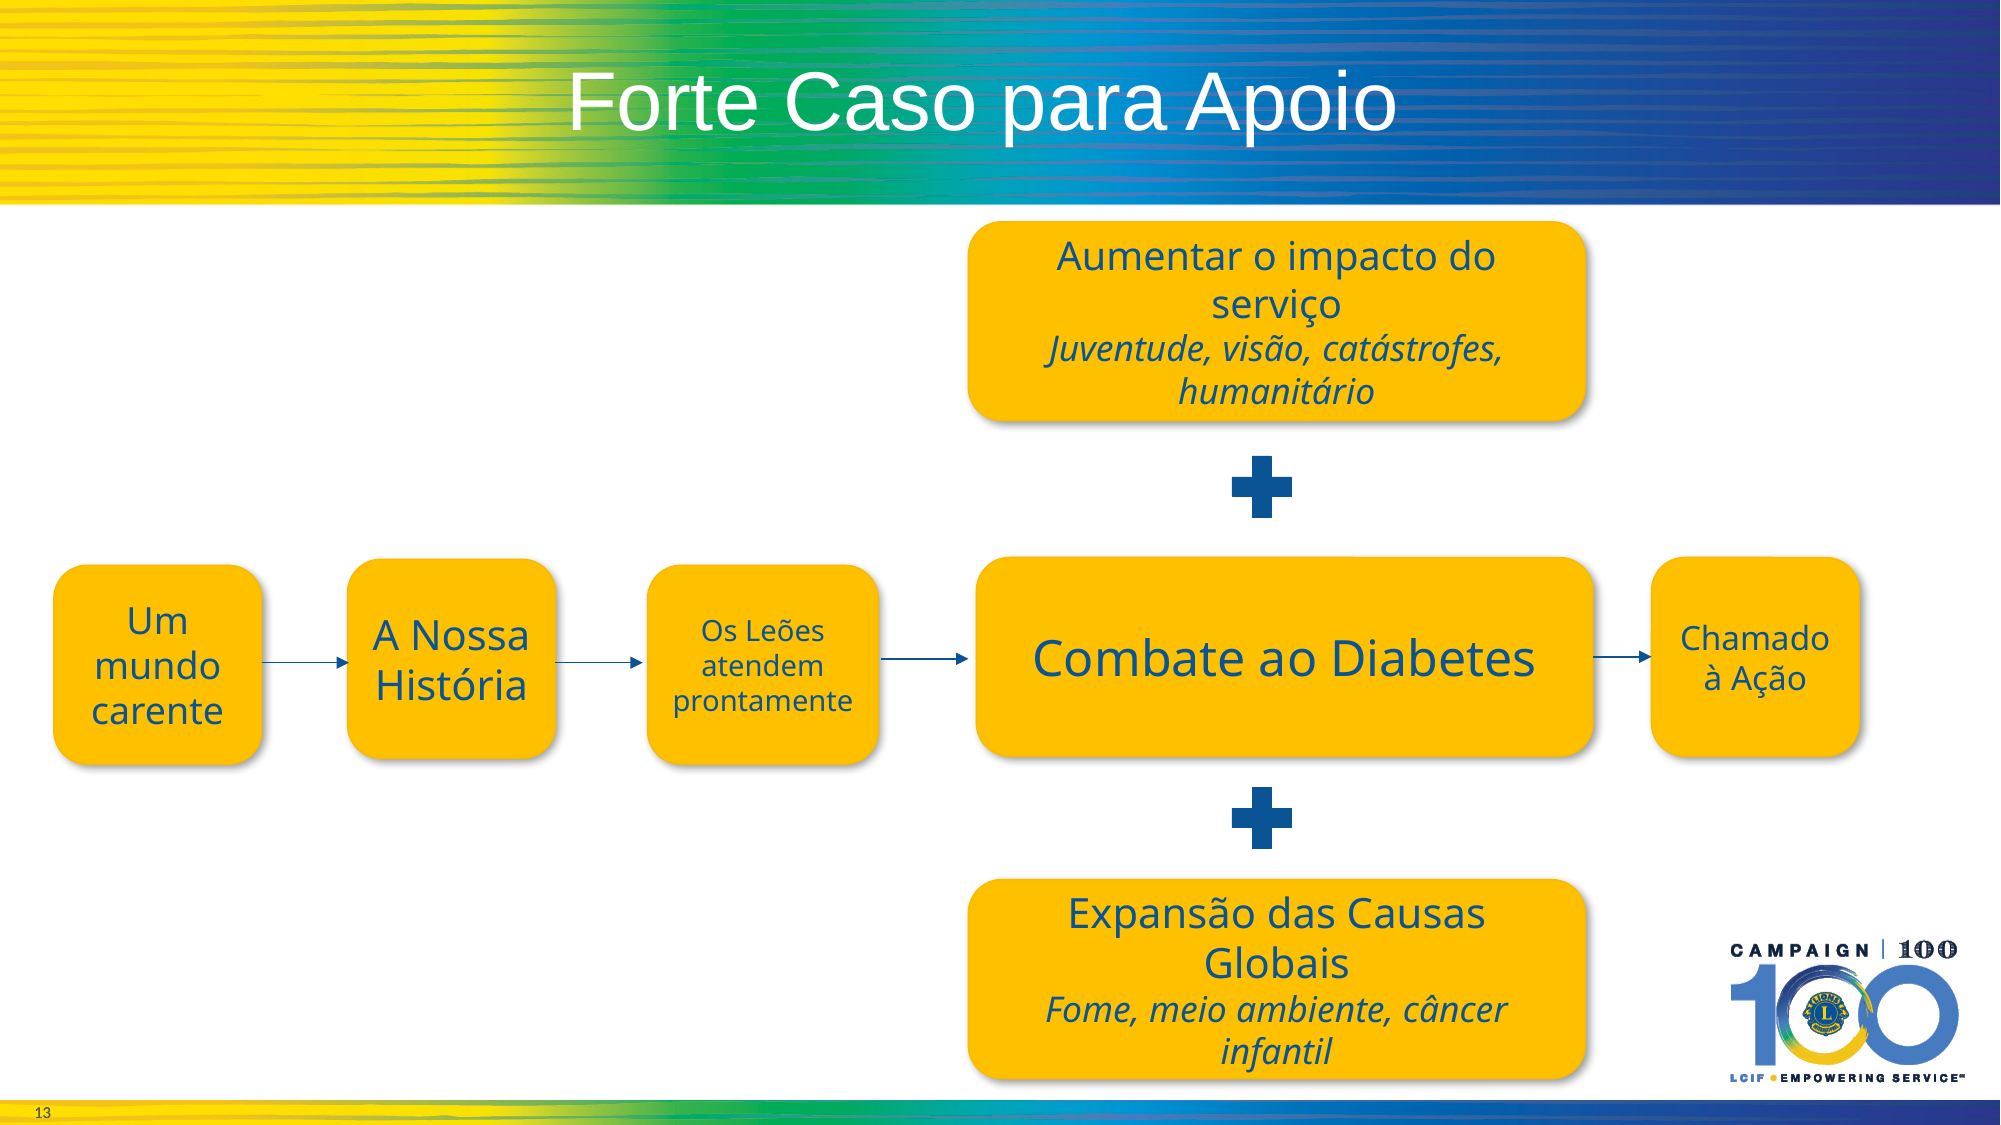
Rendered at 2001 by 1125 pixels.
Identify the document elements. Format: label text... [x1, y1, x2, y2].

text_box Os Leões atendem prontamente [647, 565, 879, 765]
text_box [1231, 787, 1292, 849]
text_box [1231, 455, 1292, 518]
text_box A Nossa História [347, 559, 556, 759]
picture [0, 0, 2000, 1125]
text_box Aumentar o impacto do serviço Juventude, visão, catástrofes, humanitário [968, 221, 1586, 421]
text_box Um mundo carente [53, 565, 262, 765]
title Forte Caso para Apoio [27, 46, 1938, 161]
text_box Chamado à Ação [1651, 557, 1860, 757]
text_box Expansão das Causas Globais Fome, meio ambiente, câncer infantil [968, 879, 1586, 1079]
text_box Combate ao Diabetes [976, 557, 1593, 757]
